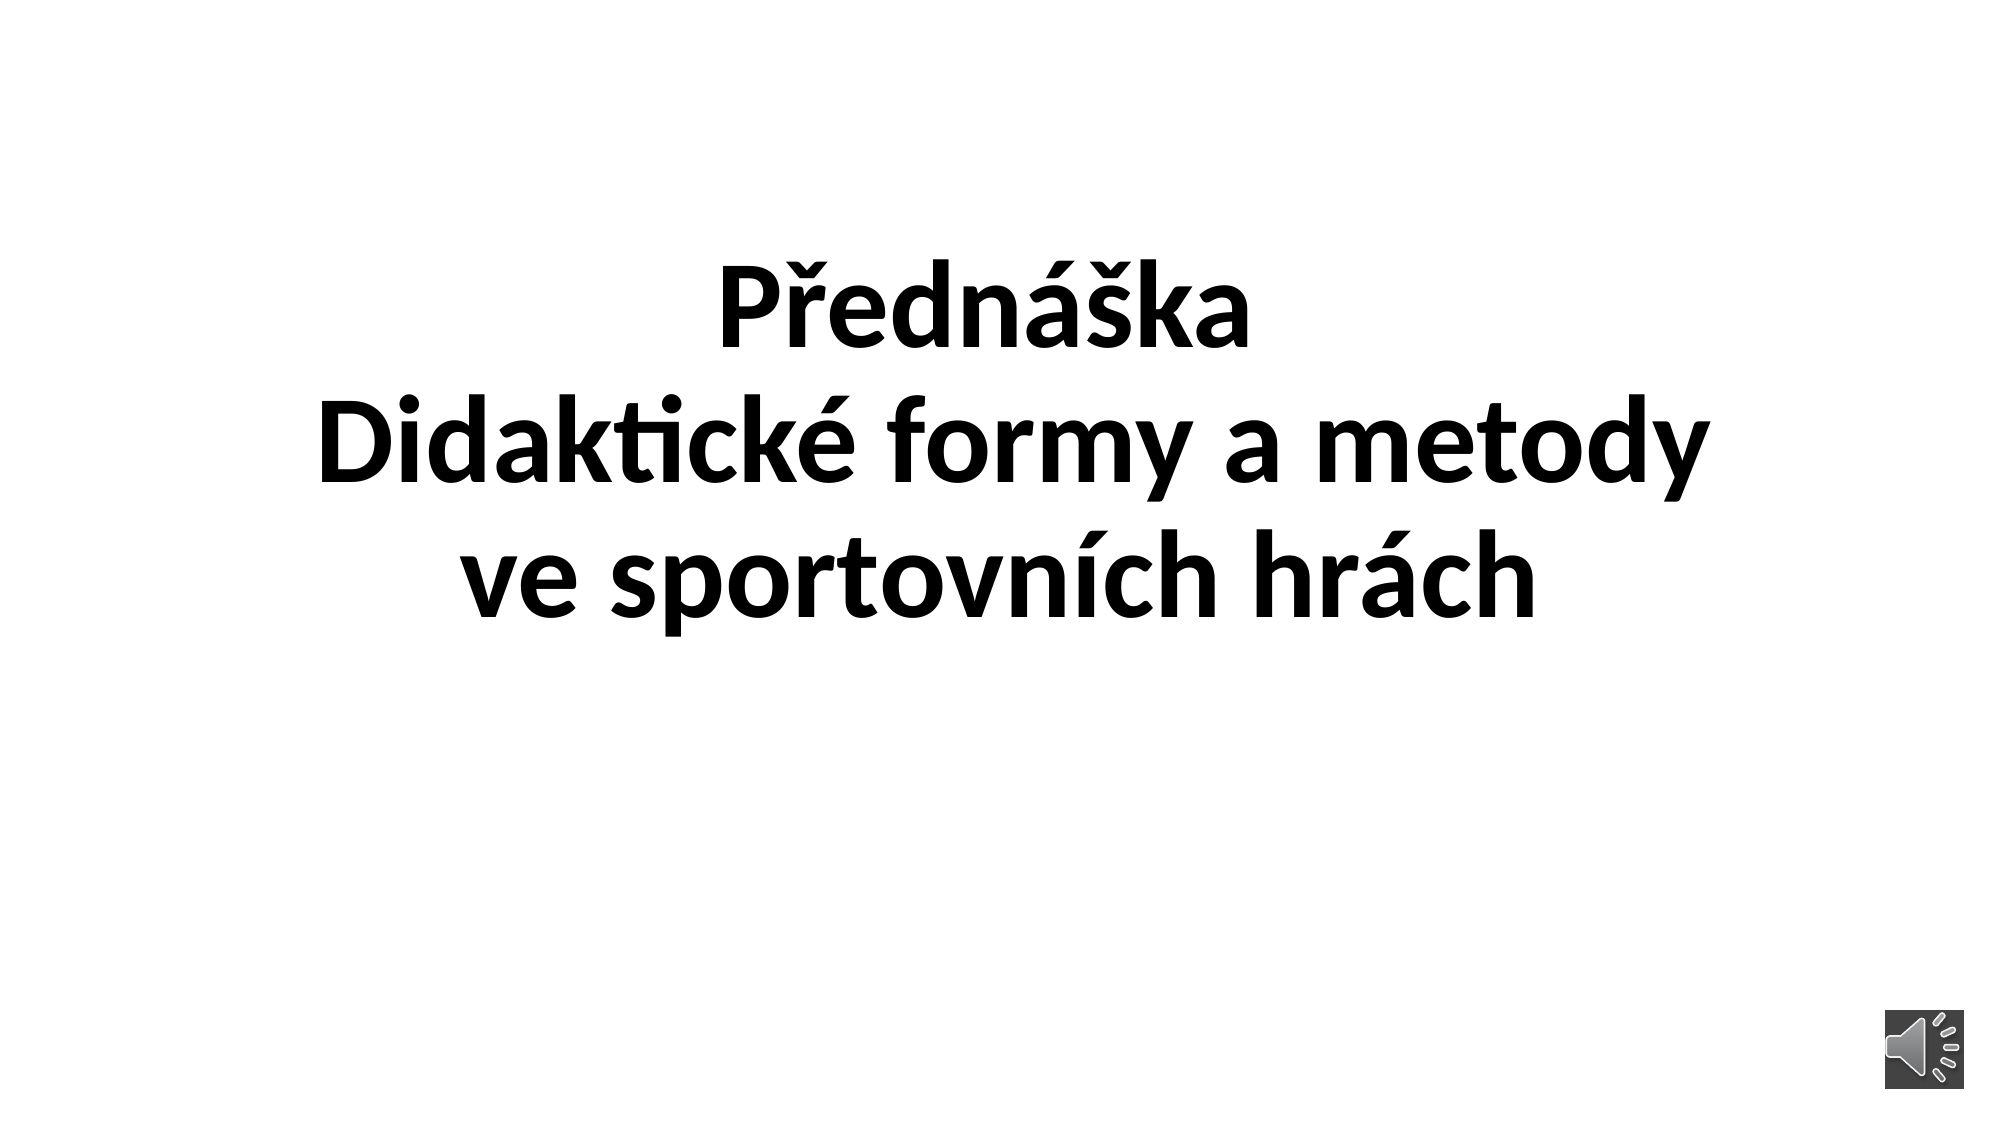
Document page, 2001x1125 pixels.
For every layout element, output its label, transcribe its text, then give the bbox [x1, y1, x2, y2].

picture [1884, 1009, 1965, 1090]
title Přednáška Didaktické formy a metody ve sportovních hrách [249, 184, 1750, 803]
